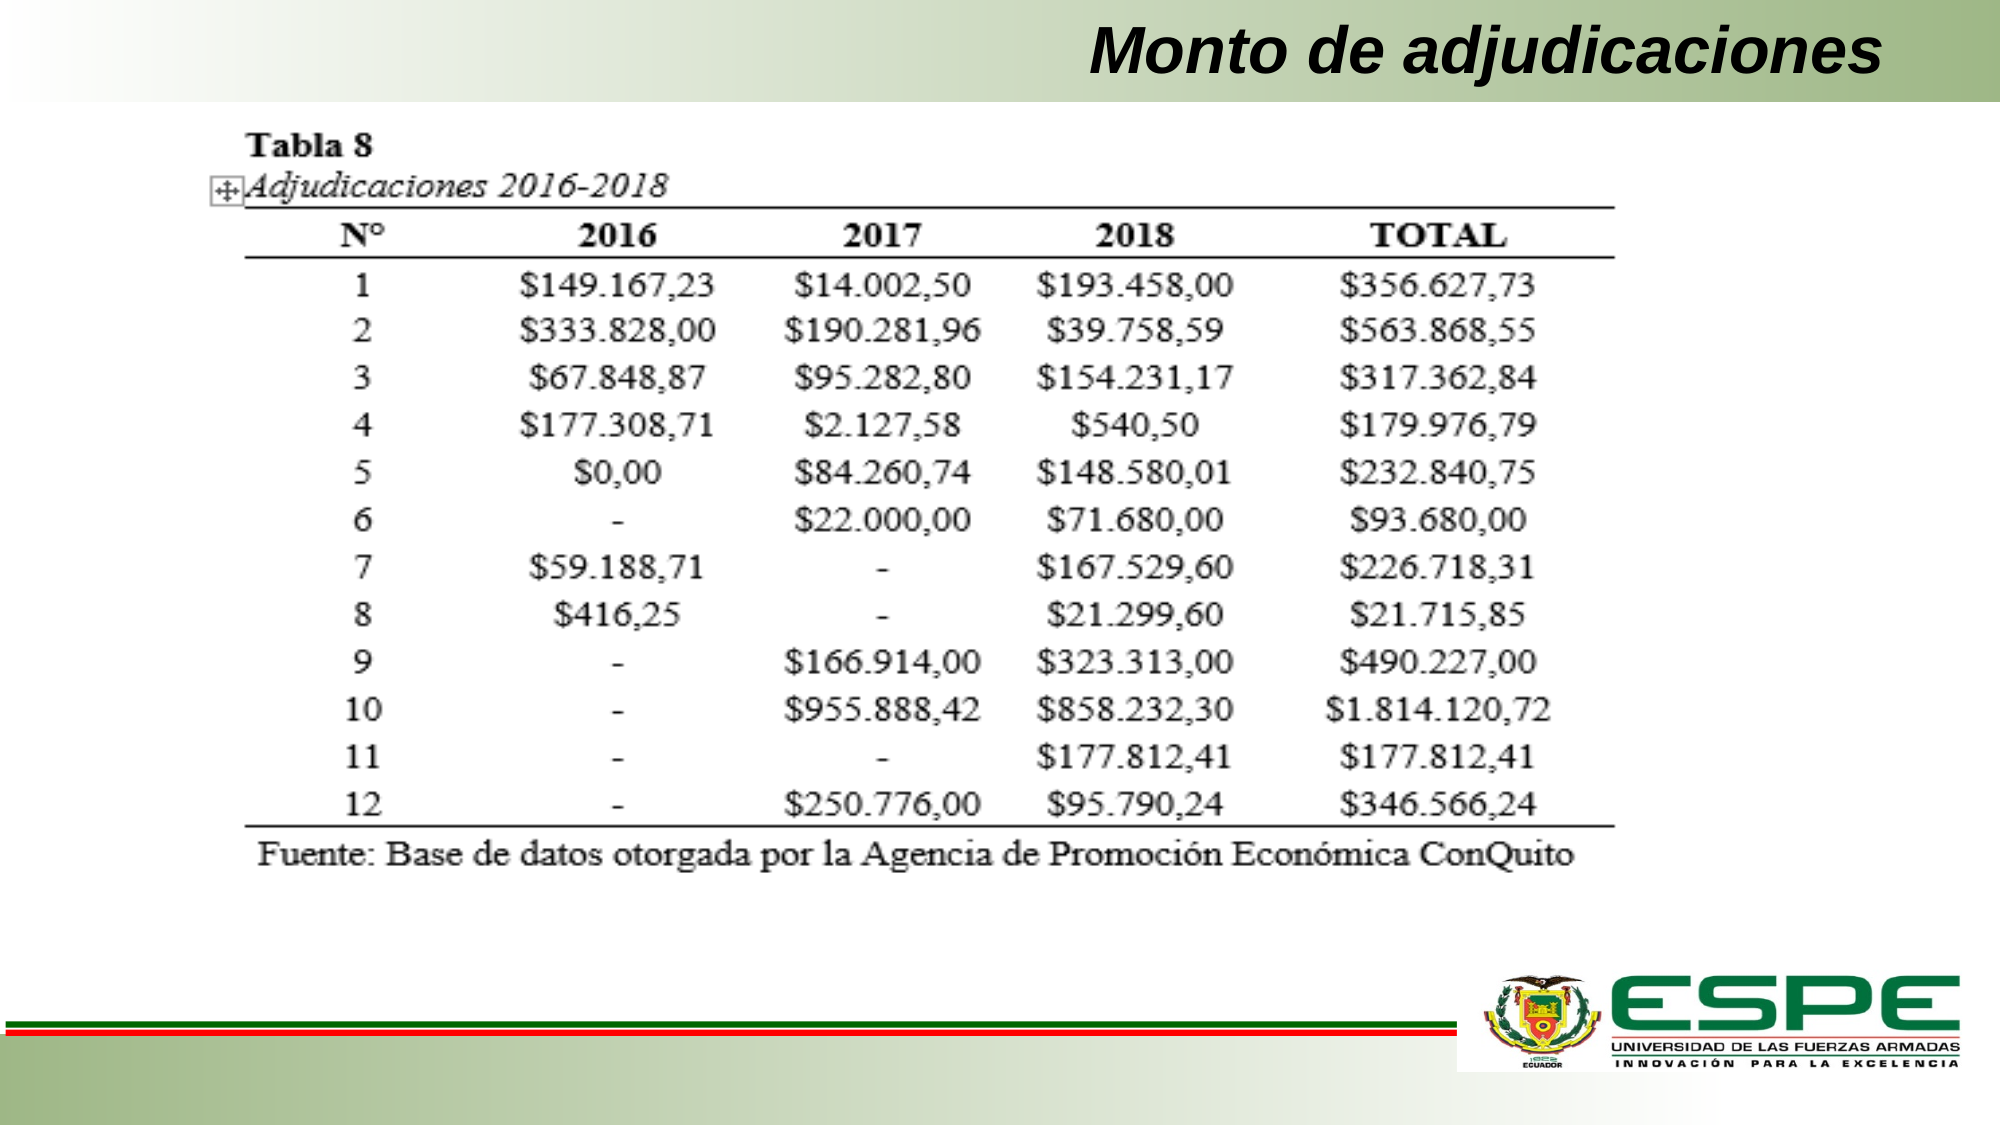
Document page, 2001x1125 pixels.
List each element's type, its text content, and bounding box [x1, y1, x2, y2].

title Monto de adjudicaciones [99, 0, 1900, 188]
picture [1456, 968, 1994, 1072]
picture [199, 110, 1632, 874]
